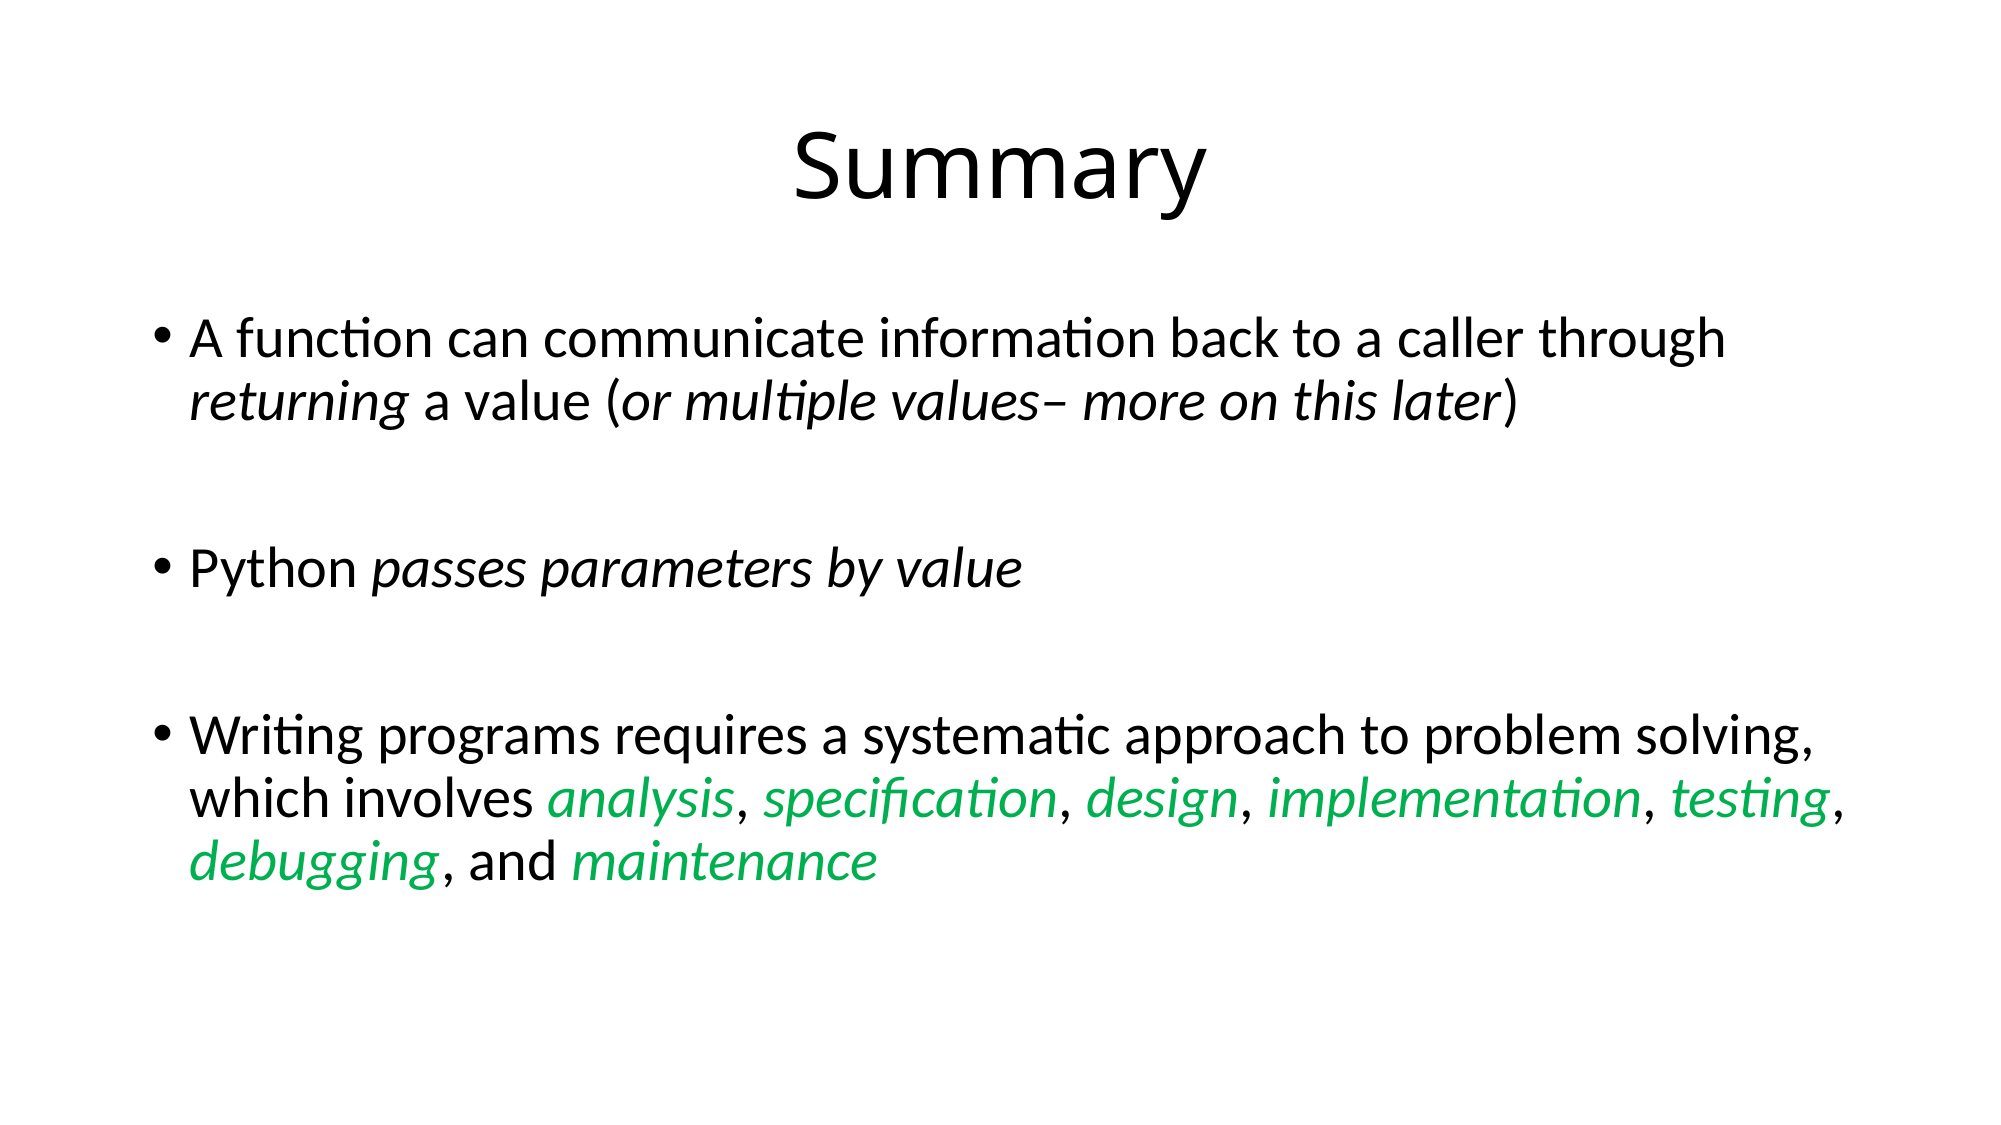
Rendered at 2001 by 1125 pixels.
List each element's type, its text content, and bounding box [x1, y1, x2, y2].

list A function can communicate information back to a caller through returning a value (or multiple values– more on this later) Python passes parameters by value Writing programs requires a systematic approach to problem solving, which involves analysis, specification, design, implementation, testing, debugging, and maintenance [137, 299, 1863, 1070]
title Summary [137, 59, 1863, 278]
